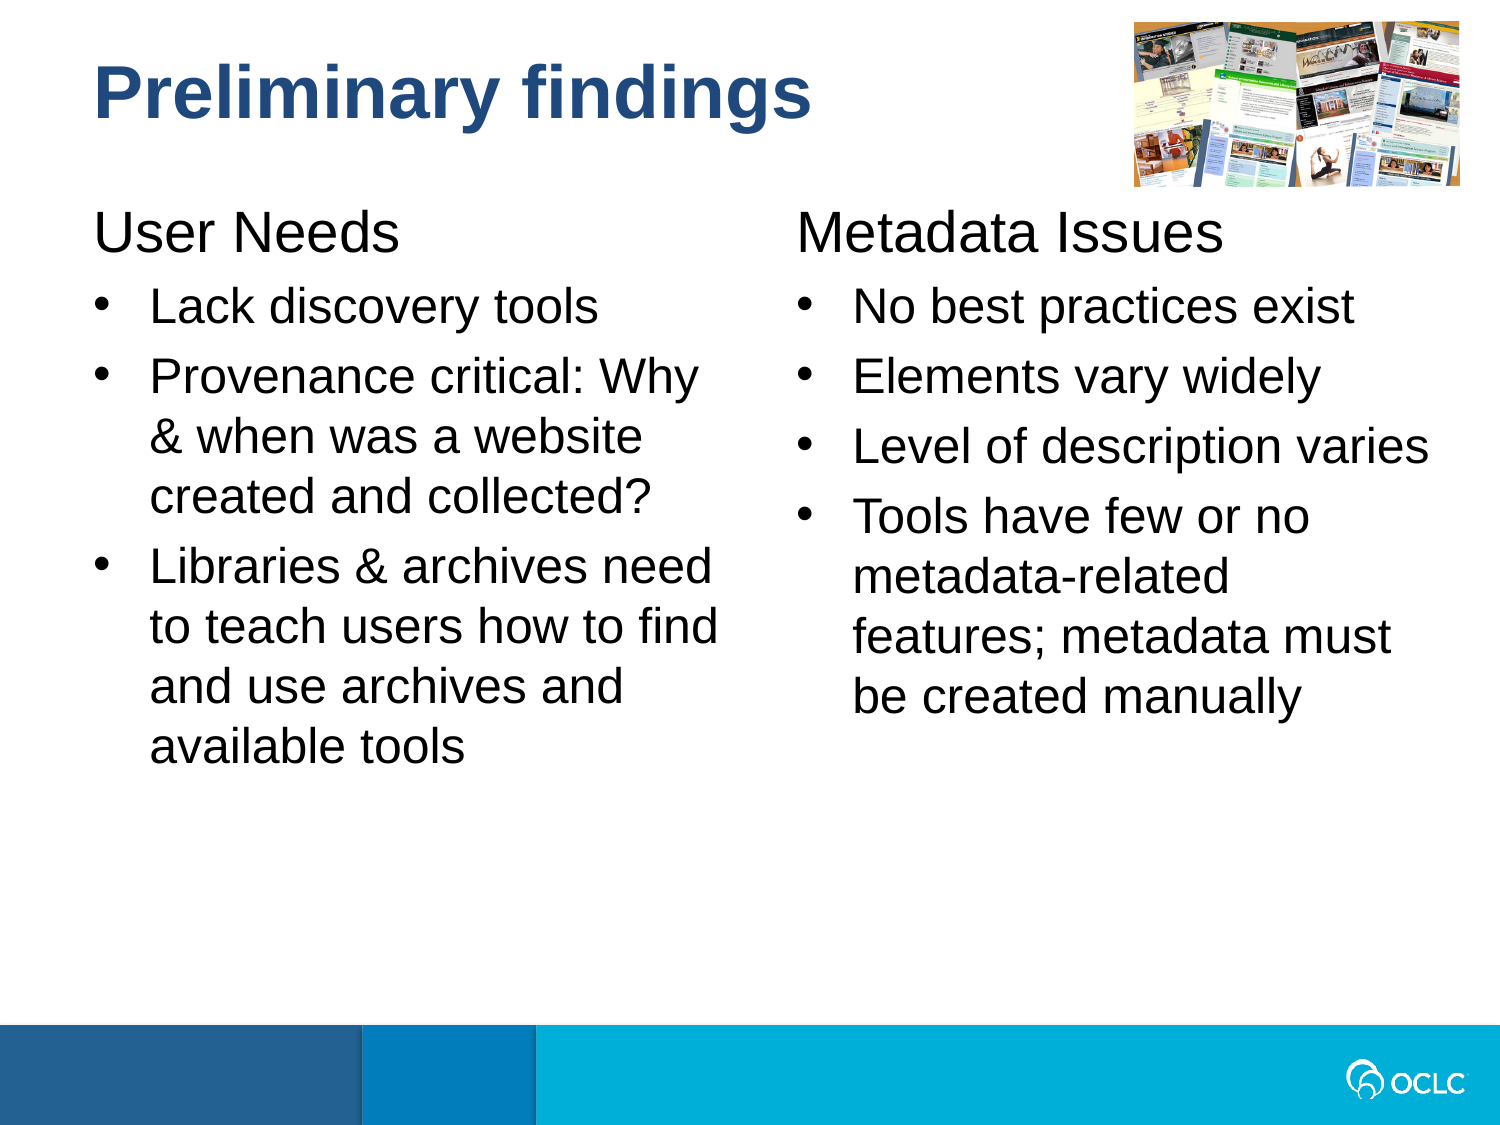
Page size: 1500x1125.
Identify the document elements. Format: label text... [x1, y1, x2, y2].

list Preliminary findings [78, 36, 1128, 187]
list User Needs Lack discovery tools Provenance critical: Why & when was a website created and collected? Libraries & archives need to teach users how to find and use archives and available tools [78, 187, 743, 921]
text_box Metadata Issues No best practices exist Elements vary widely Level of description varies Tools have few or no metadata-related features; metadata must be created manually [781, 186, 1446, 921]
picture [1133, 21, 1460, 187]
